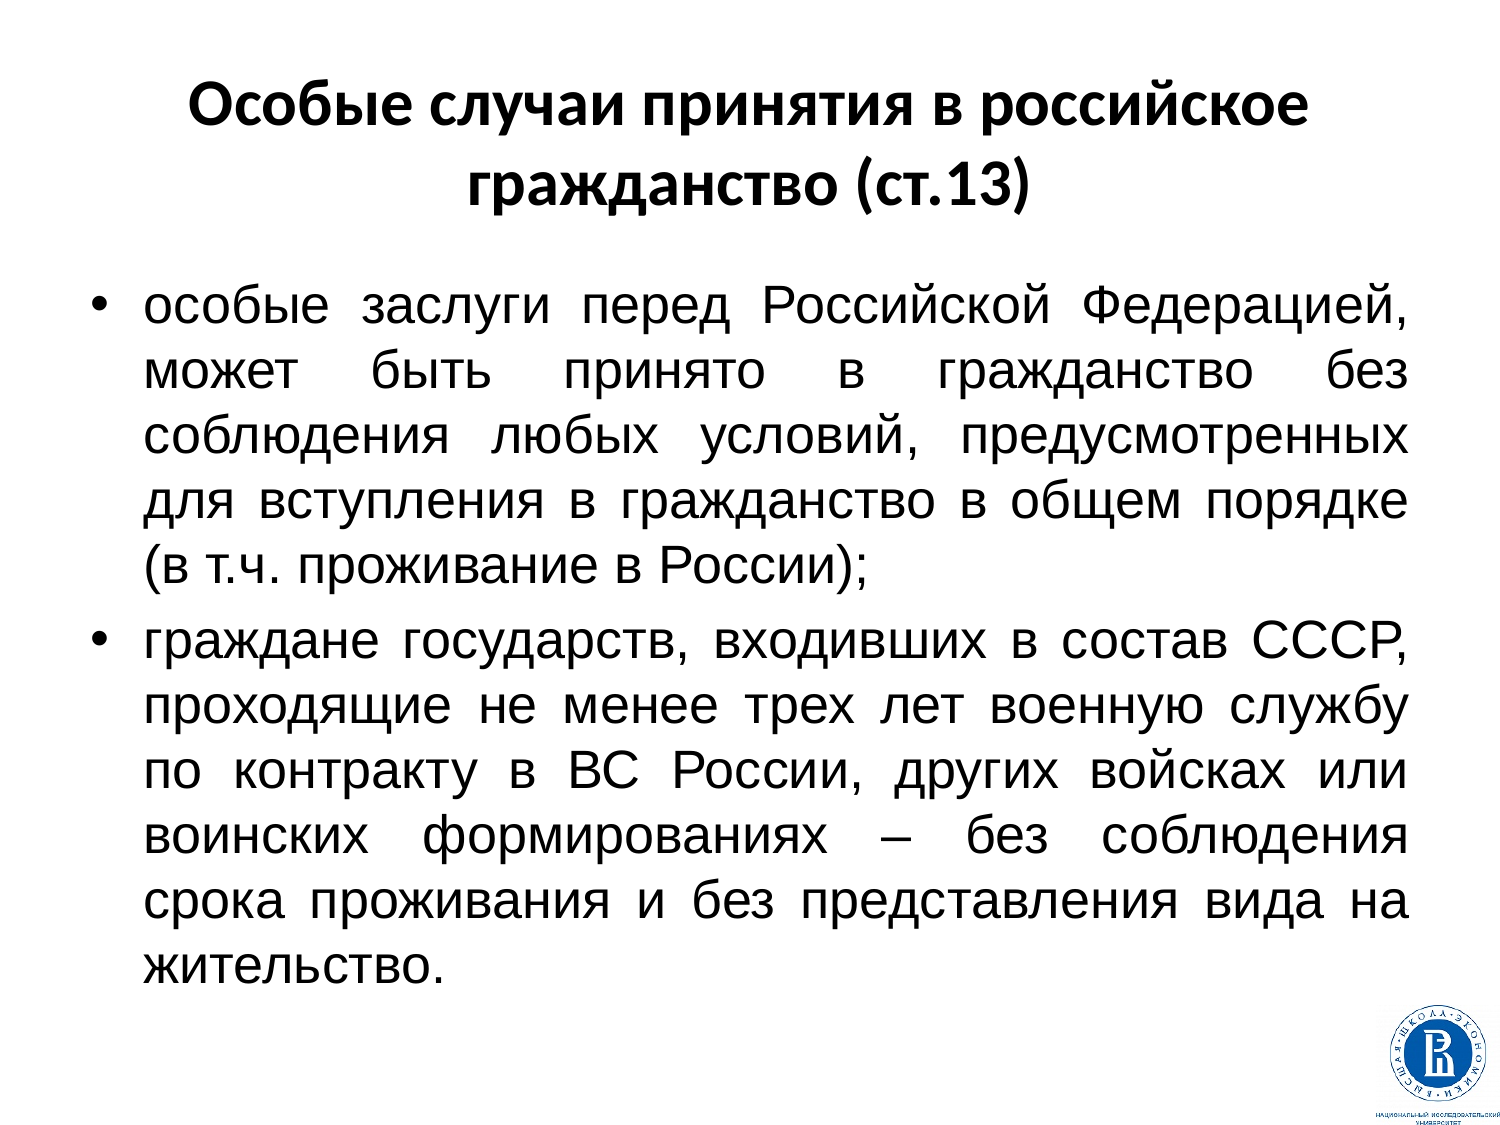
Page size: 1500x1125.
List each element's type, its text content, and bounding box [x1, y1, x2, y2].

title Особые случаи принятия в российское гражданство (ст.13) [75, 45, 1425, 233]
picture [1376, 1005, 1500, 1125]
list особые заслуги перед Российской Федерацией, может быть принято в гражданство без соблюдения любых условий, предусмотренных для вступления в гражданство в общем порядке (в т.ч. проживание в России); граждане государств, входивших в состав СССР, проходящие не менее трех лет военную службу по контракту в ВС России, других войсках или воинских формированиях – без соблюдения срока проживания и без представления вида на жительство. [75, 262, 1425, 1005]
